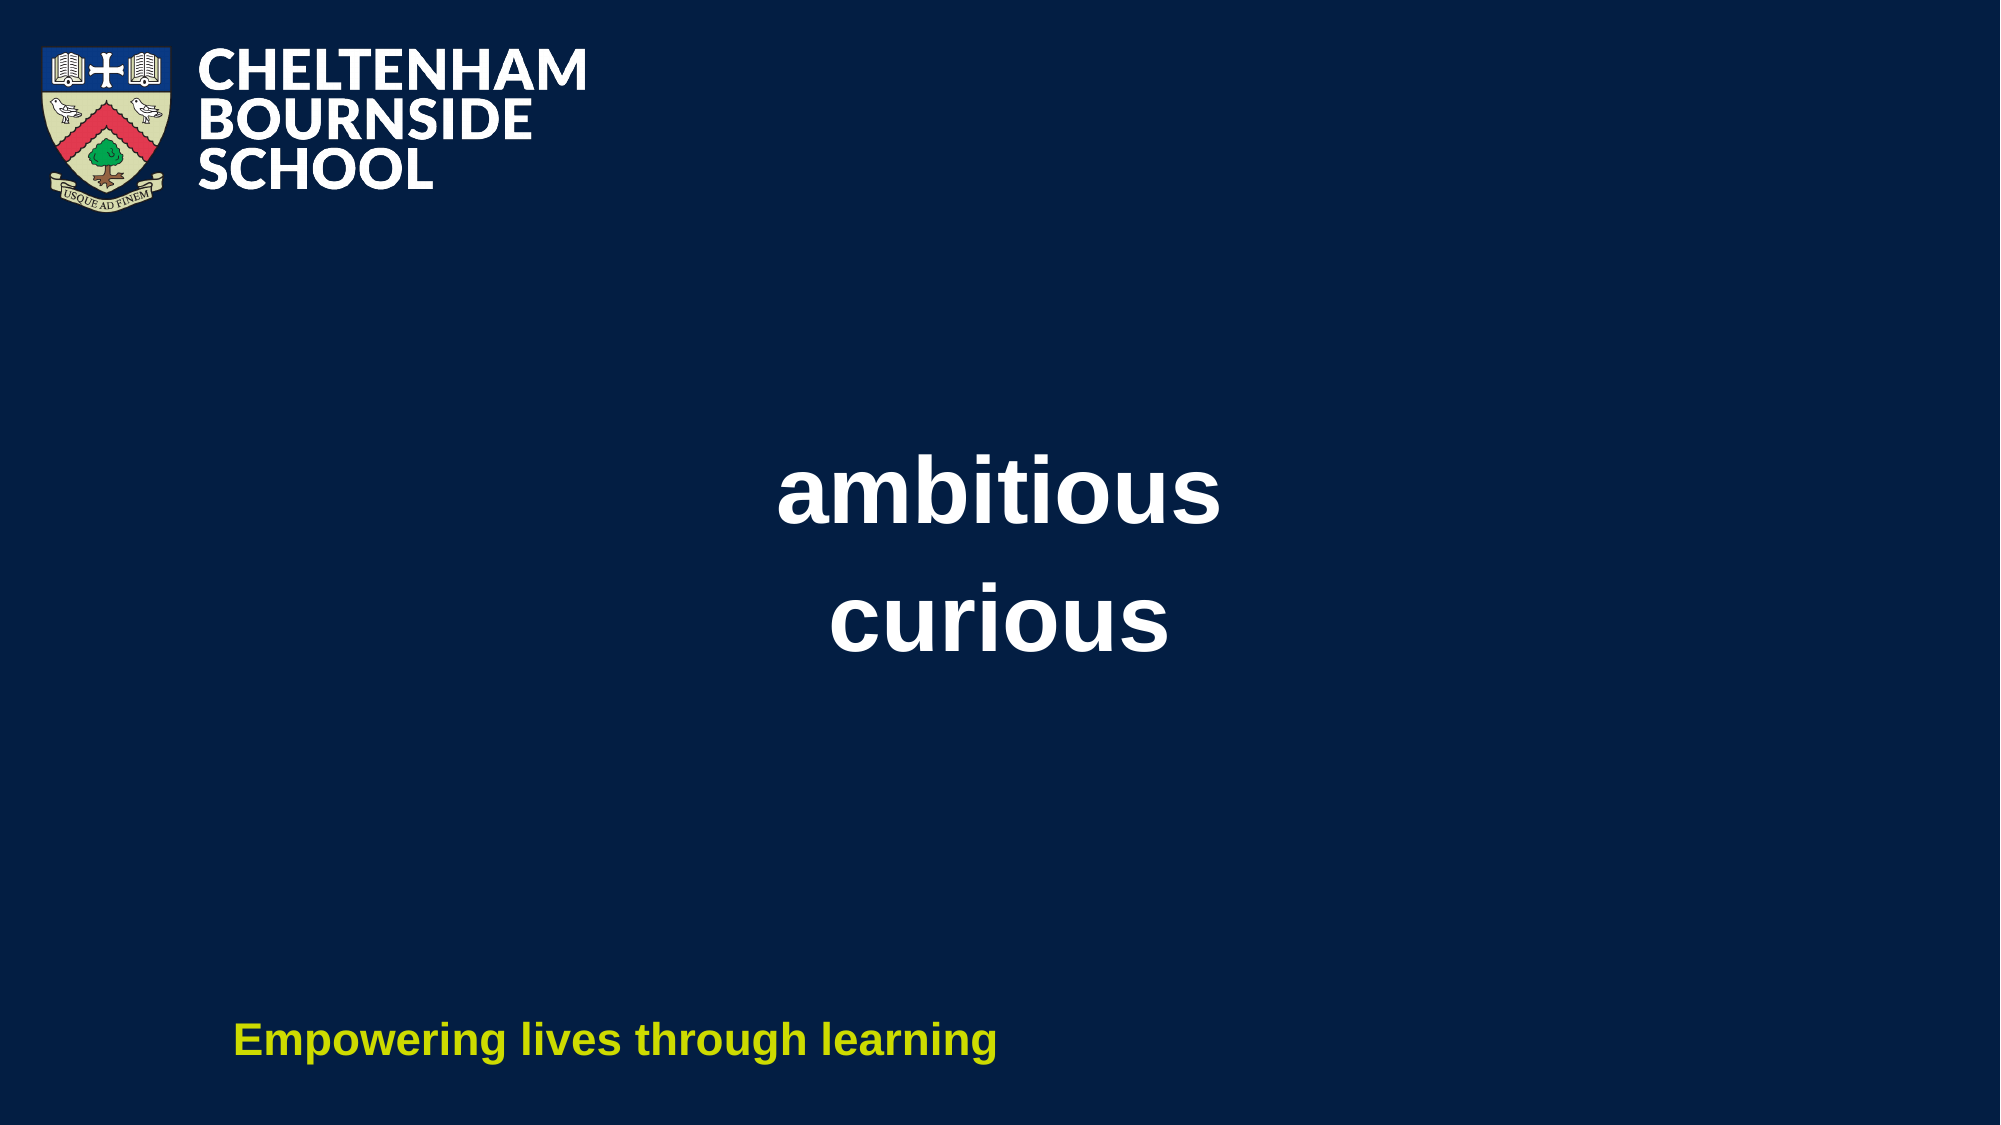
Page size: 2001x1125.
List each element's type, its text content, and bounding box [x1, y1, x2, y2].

text_box Empowering lives through learning [217, 1014, 1322, 1073]
text_box ambitious curious [137, 310, 1863, 685]
picture [41, 46, 585, 213]
